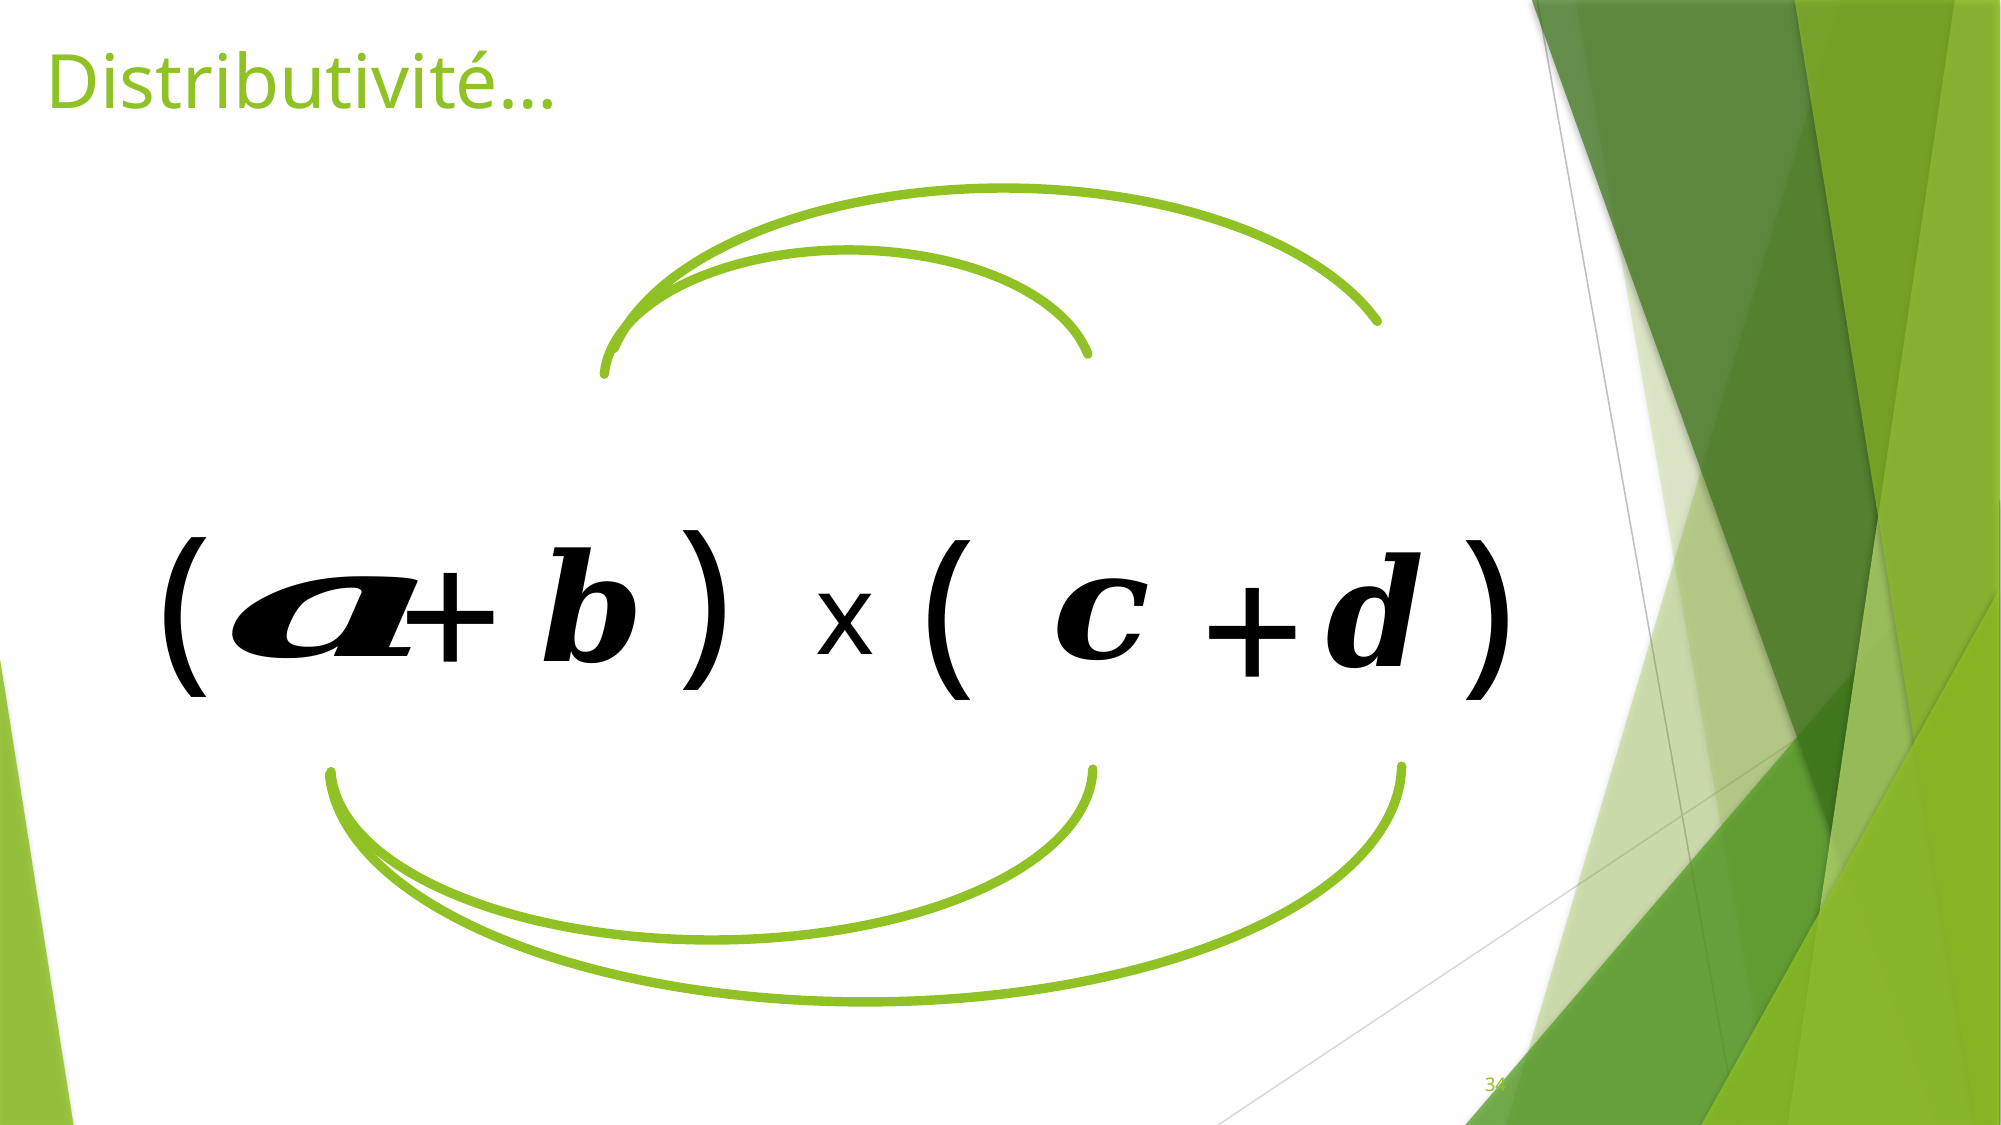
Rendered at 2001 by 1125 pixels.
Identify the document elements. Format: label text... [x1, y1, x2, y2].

title Distributivité… [30, 26, 1523, 243]
text_box [613, 186, 1379, 392]
text_box [603, 331, 874, 381]
slide_number 34 [1409, 1055, 1522, 1116]
text_box + [1185, 507, 1318, 742]
text_box ) [1445, 480, 1579, 716]
list [111, 304, 1522, 1104]
text_box [328, 764, 1403, 1003]
text_box [329, 767, 673, 774]
text_box ( [142, 478, 276, 713]
text_box ) [662, 470, 796, 706]
text_box x [800, 534, 896, 685]
text_box + [383, 492, 517, 727]
text_box ( [906, 480, 1040, 716]
